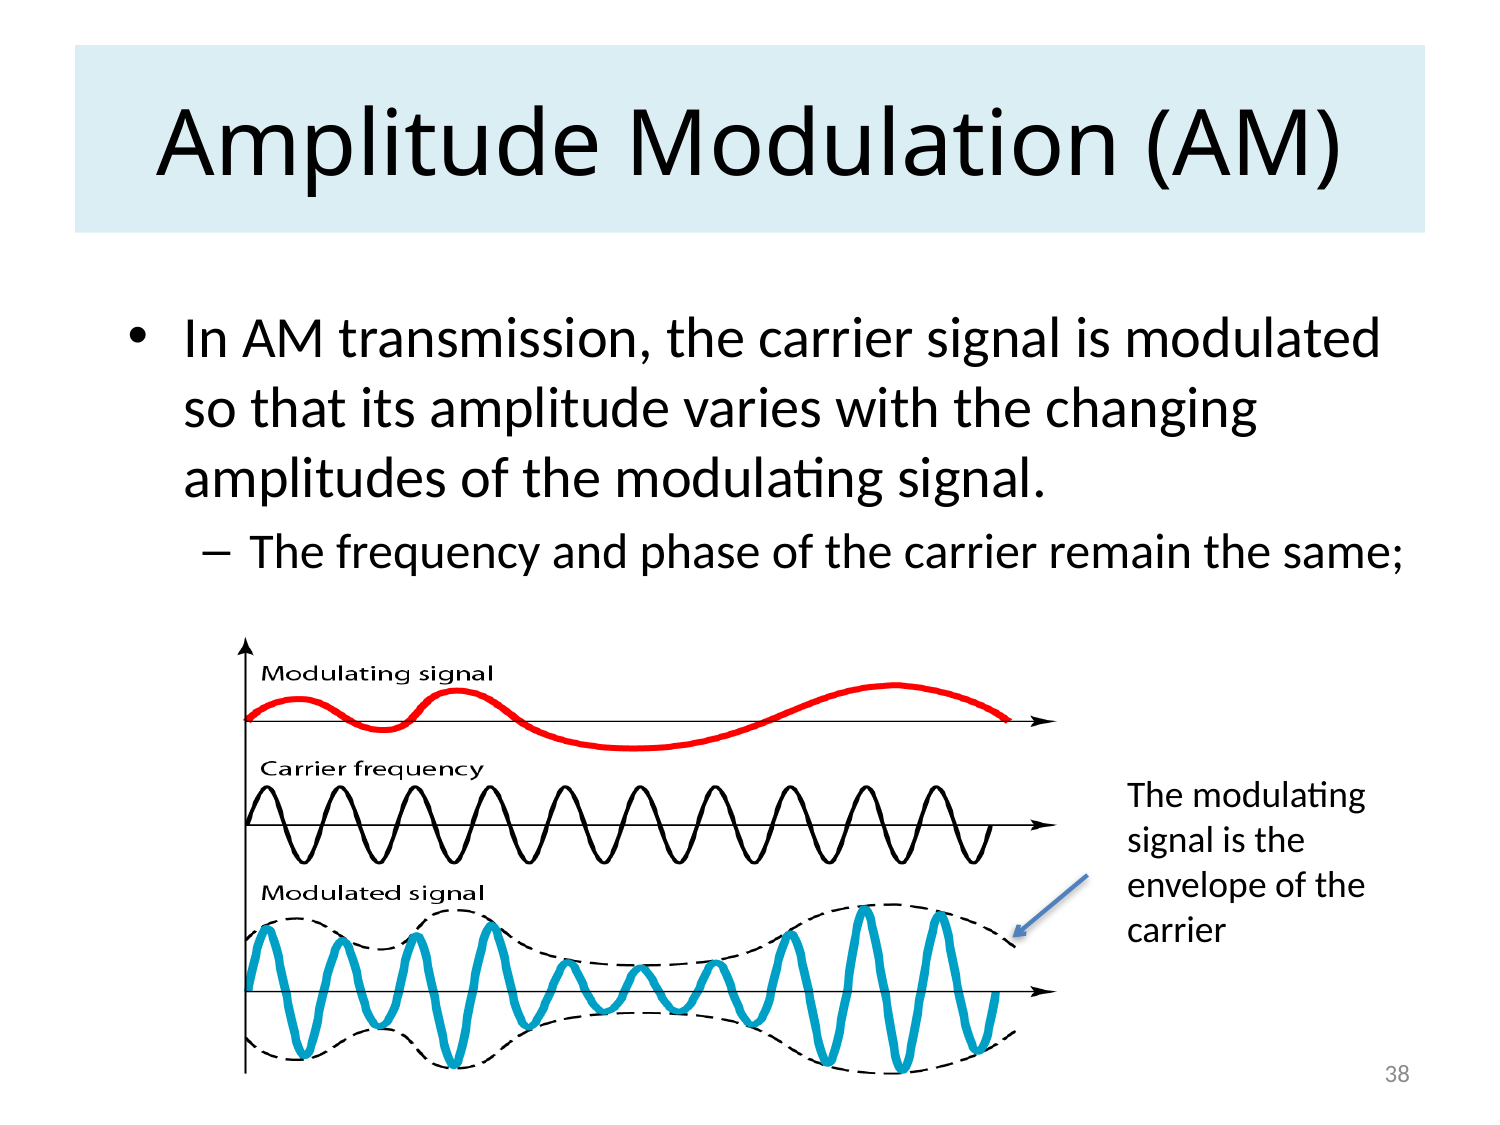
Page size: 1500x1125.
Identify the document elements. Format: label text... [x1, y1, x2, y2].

text_box The modulating signal is the envelope of the carrier [1112, 762, 1425, 958]
picture [237, 637, 1078, 1076]
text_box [1012, 874, 1088, 938]
slide_number 38 [1074, 1042, 1425, 1103]
list In AM transmission, the carrier signal is modulated so that its amplitude varies with the changing amplitudes of the modulating signal. The frequency and phase of the carrier remain the same; [112, 291, 1454, 1005]
title Amplitude Modulation (AM) [75, 45, 1425, 233]
